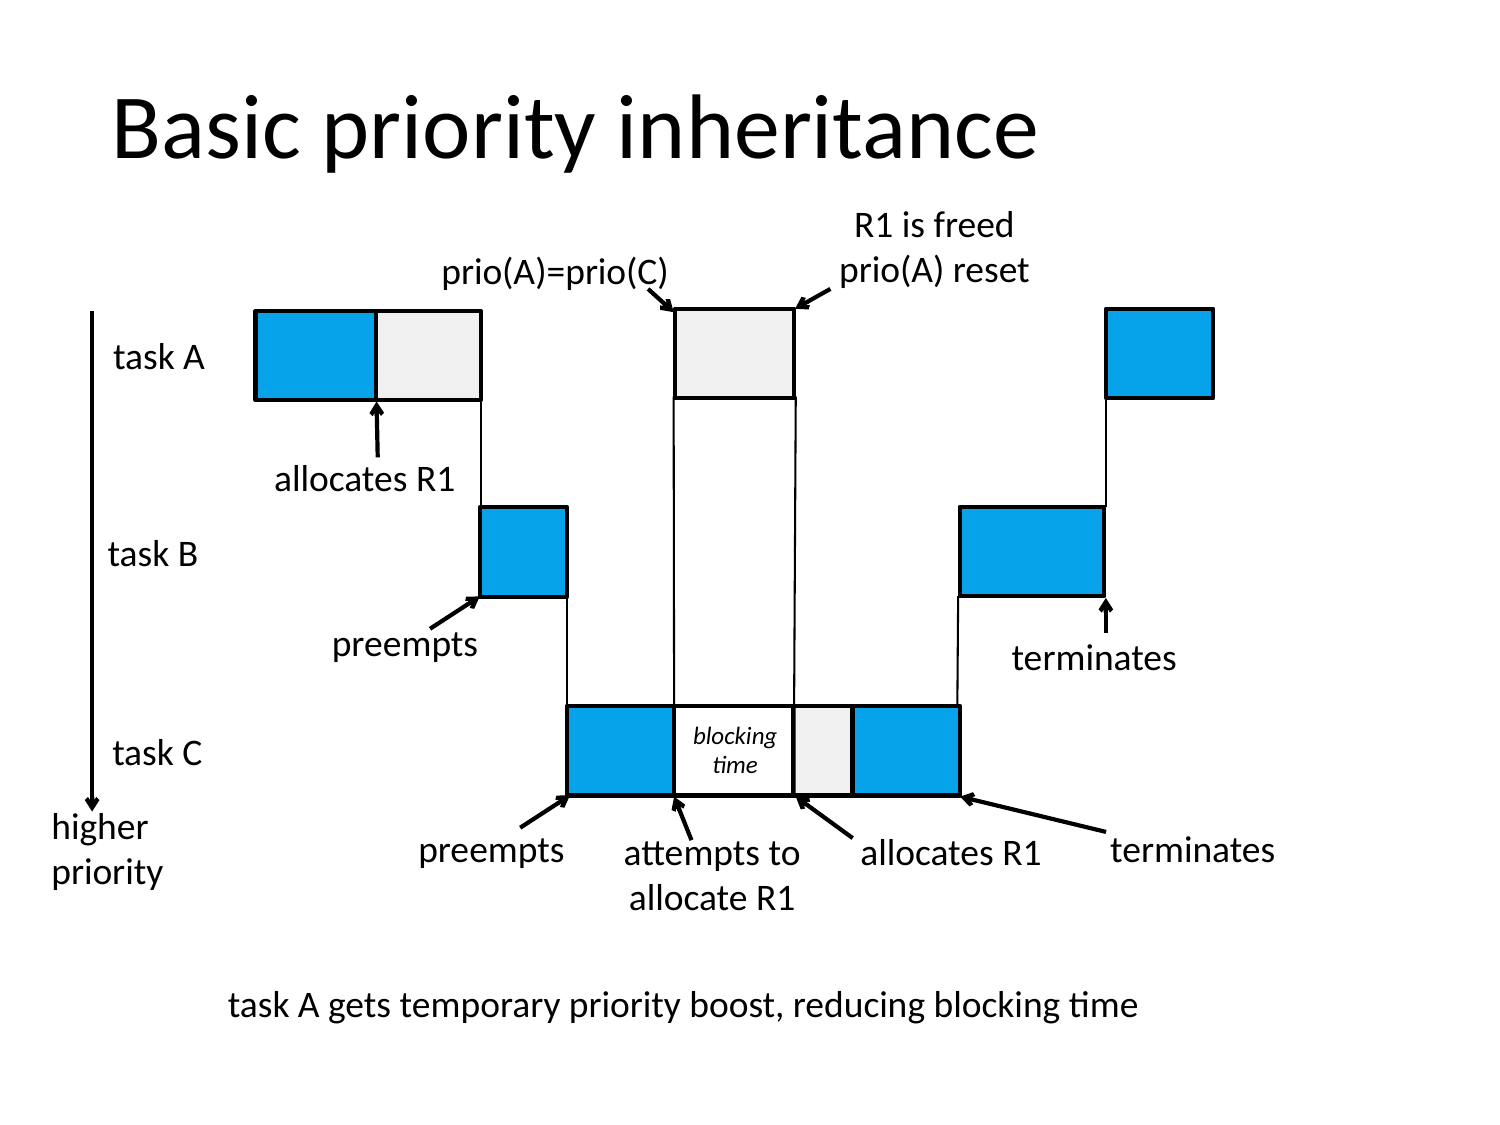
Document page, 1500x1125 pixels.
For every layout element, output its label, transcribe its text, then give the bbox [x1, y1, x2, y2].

text_box blocking time [678, 711, 791, 787]
text_box prio(A)=prio(C) [426, 239, 684, 300]
text_box [478, 505, 569, 599]
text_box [647, 288, 674, 313]
text_box task C [97, 720, 218, 781]
text_box [565, 704, 672, 798]
text_box higher priority [36, 794, 179, 900]
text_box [959, 796, 1107, 833]
text_box allocates R1 [845, 820, 1057, 880]
text_box allocates R1 [259, 446, 471, 507]
text_box [378, 309, 483, 402]
text_box terminates [996, 625, 1192, 686]
text_box preempts [316, 611, 494, 672]
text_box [795, 796, 853, 839]
text_box [673, 307, 796, 400]
text_box task B [96, 521, 214, 582]
text_box [1104, 307, 1215, 400]
text_box Basic priority inheritance [96, 59, 1056, 185]
text_box task A [98, 324, 220, 385]
text_box [851, 704, 962, 798]
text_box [519, 795, 571, 828]
text_box [958, 505, 1106, 598]
text_box preempts [403, 818, 580, 878]
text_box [673, 796, 692, 841]
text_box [429, 596, 480, 630]
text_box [794, 288, 831, 309]
text_box task A gets temporary priority boost, reducing blocking time [213, 972, 1155, 1033]
text_box [791, 704, 851, 798]
text_box [672, 704, 791, 798]
text_box R1 is freed prio(A) reset [824, 192, 1045, 298]
text_box terminates [1095, 817, 1291, 877]
text_box [253, 309, 378, 402]
text_box attempts to allocate R1 [608, 820, 816, 926]
